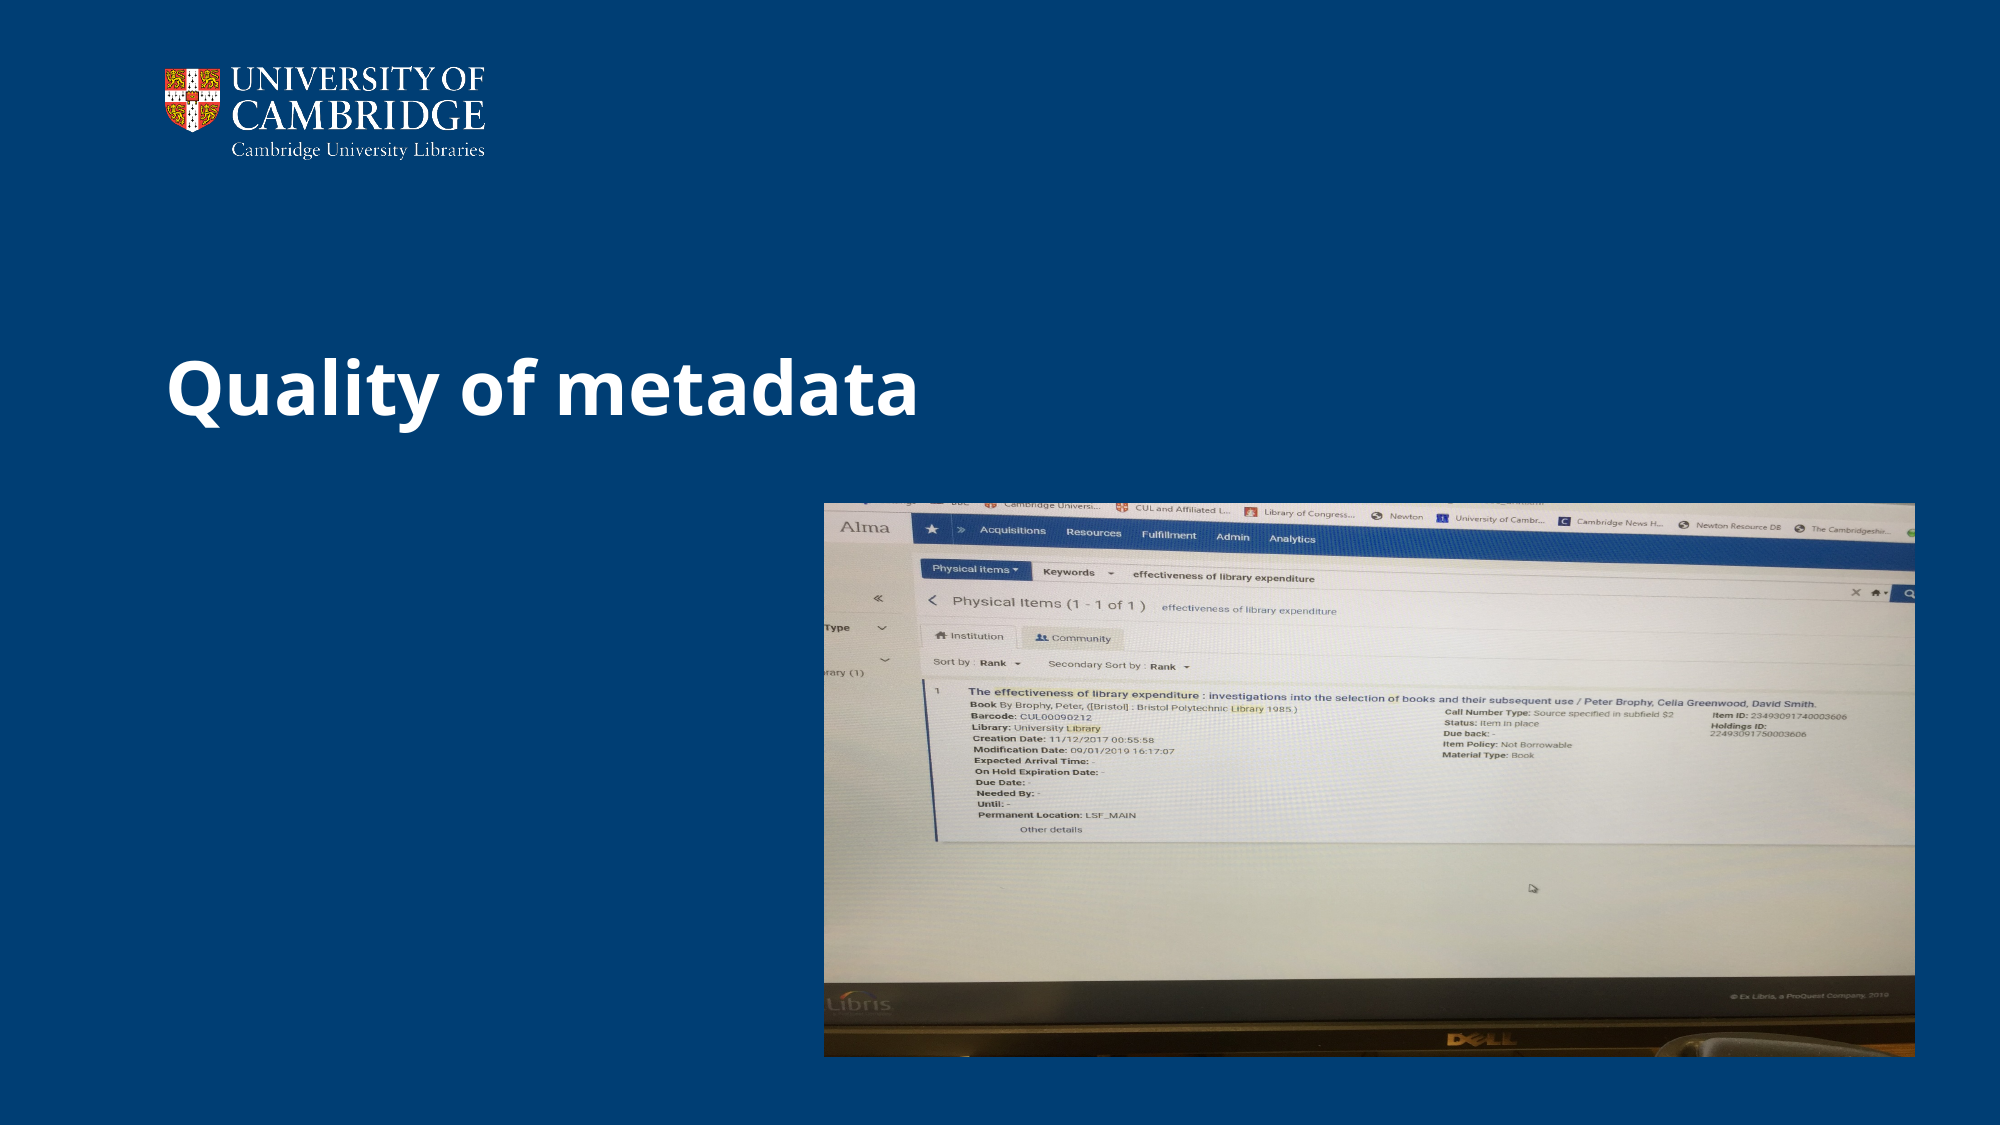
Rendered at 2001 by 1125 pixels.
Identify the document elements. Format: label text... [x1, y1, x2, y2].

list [824, 503, 1915, 1057]
title Quality of metadata [165, 340, 1882, 435]
picture [165, 66, 485, 160]
